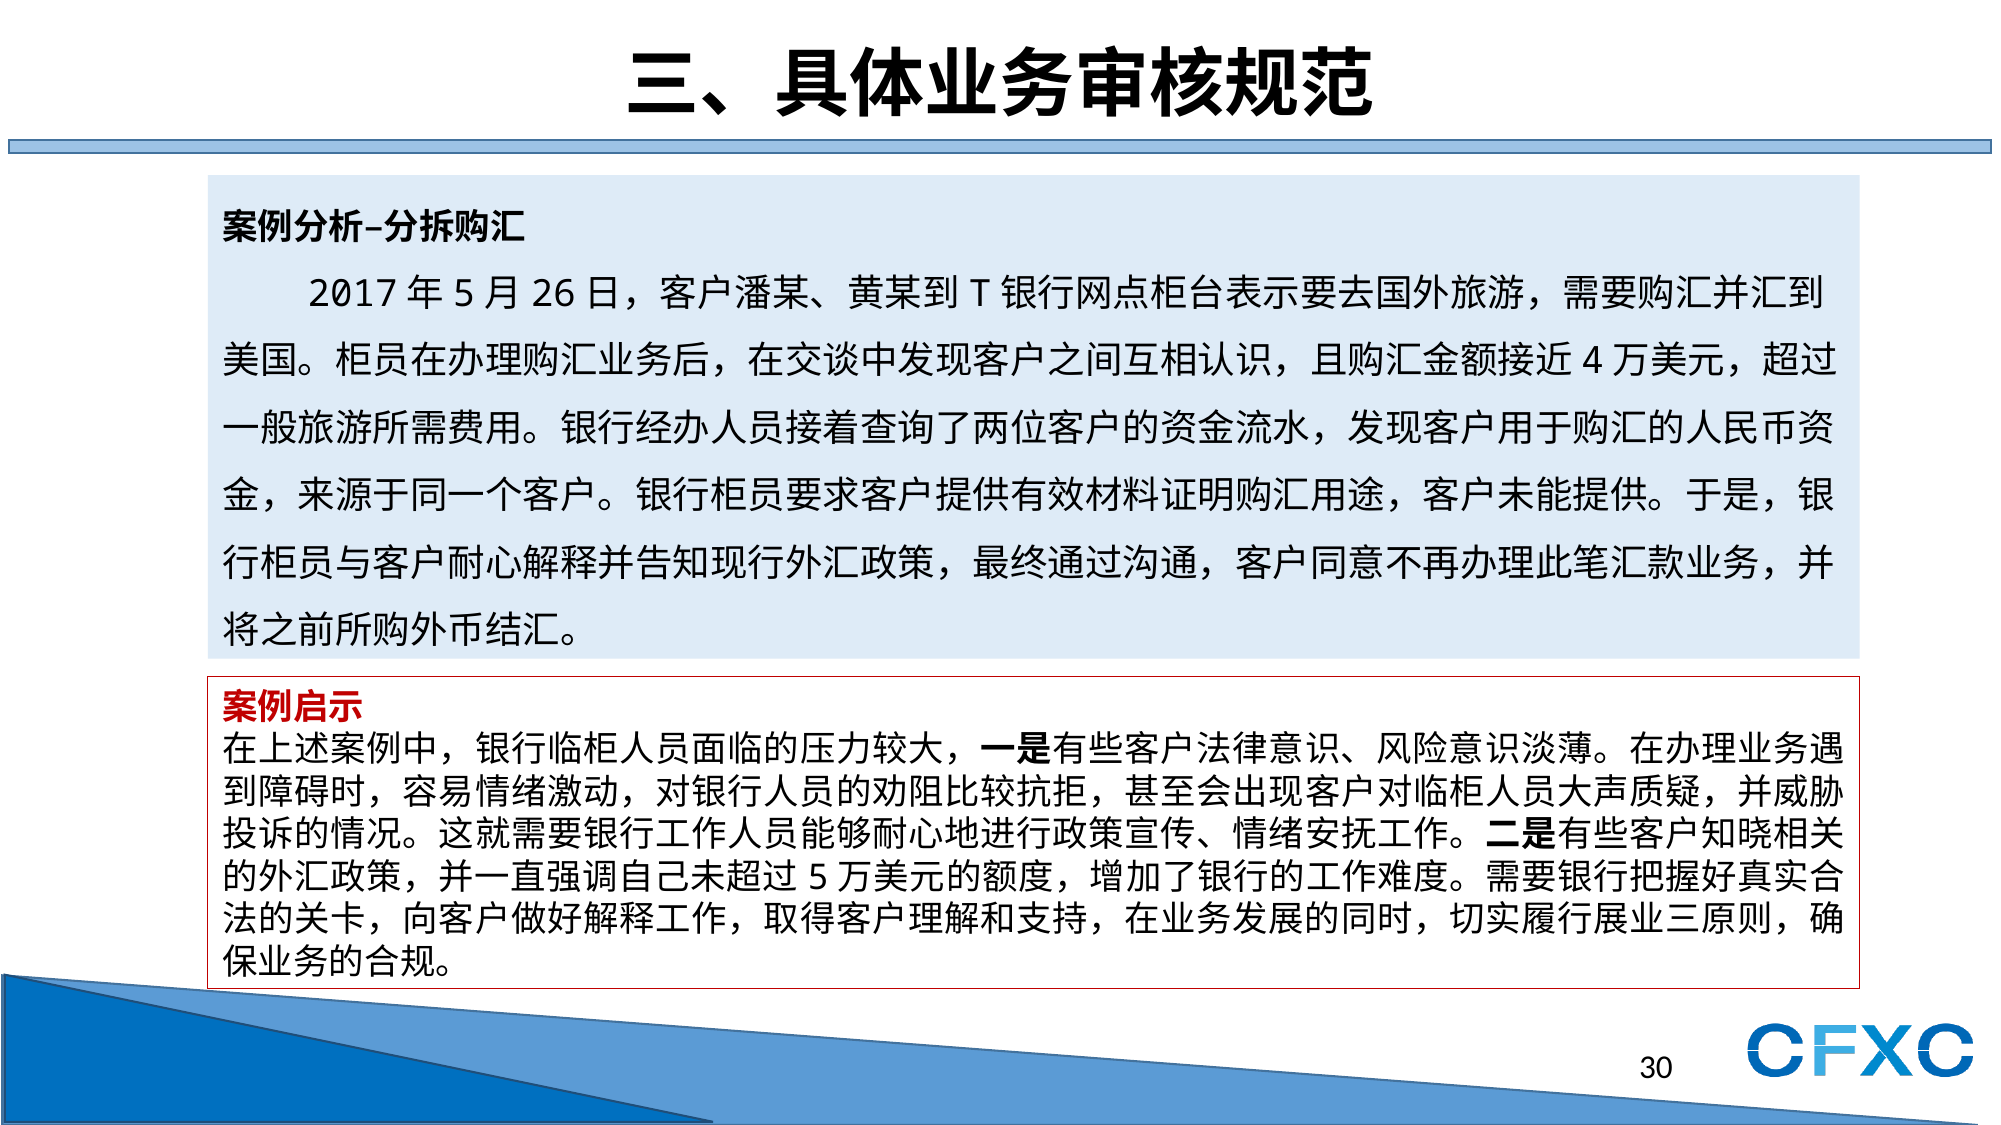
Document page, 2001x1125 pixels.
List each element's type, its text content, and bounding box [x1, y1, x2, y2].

text_box 案例分析–分拆购汇 2017年5月26日，客户潘某、黄某到T银行网点柜台表示要去国外旅游，需要购汇并汇到美国。柜员在办理购汇业务后，在交谈中发现客户之间互相认识，且购汇金额接近4万美元，超过一般旅游所需费用。银行经办人员接着查询了两位客户的资金流水，发现客户用于购汇的人民币资金，来源于同一个客户。银行柜员要求客户提供有效材料证明购汇用途，客户未能提供。于是，银行柜员与客户耐心解释并告知现行外汇政策，最终通过沟通，客户同意不再办理此笔汇款业务，并将之前所购外币结汇。 [207, 175, 1860, 659]
text_box 案例启示 在上述案例中，银行临柜人员面临的压力较大，一是有些客户法律意识、风险意识淡薄。在办理业务遇到障碍时，容易情绪激动，对银行人员的劝阻比较抗拒，甚至会出现客户对临柜人员大声质疑，并威胁投诉的情况。这就需要银行工作人员能够耐心地进行政策宣传、情绪安抚工作。二是有些客户知晓相关的外汇政策，并一直强调自己未超过5万美元的额度，增加了银行的工作难度。需要银行把握好真实合法的关卡，向客户做好解释工作，取得客户理解和支持，在业务发展的同时，切实履行展业三原则，确保业务的合规。 [207, 676, 1860, 989]
text_box [3, 973, 714, 1123]
text_box [1, 974, 1978, 1125]
slide_number 30 [1237, 1035, 1688, 1096]
text_box [8, 139, 1992, 154]
picture [1741, 1020, 1978, 1080]
text_box 三、具体业务审核规范 [380, 41, 1620, 118]
